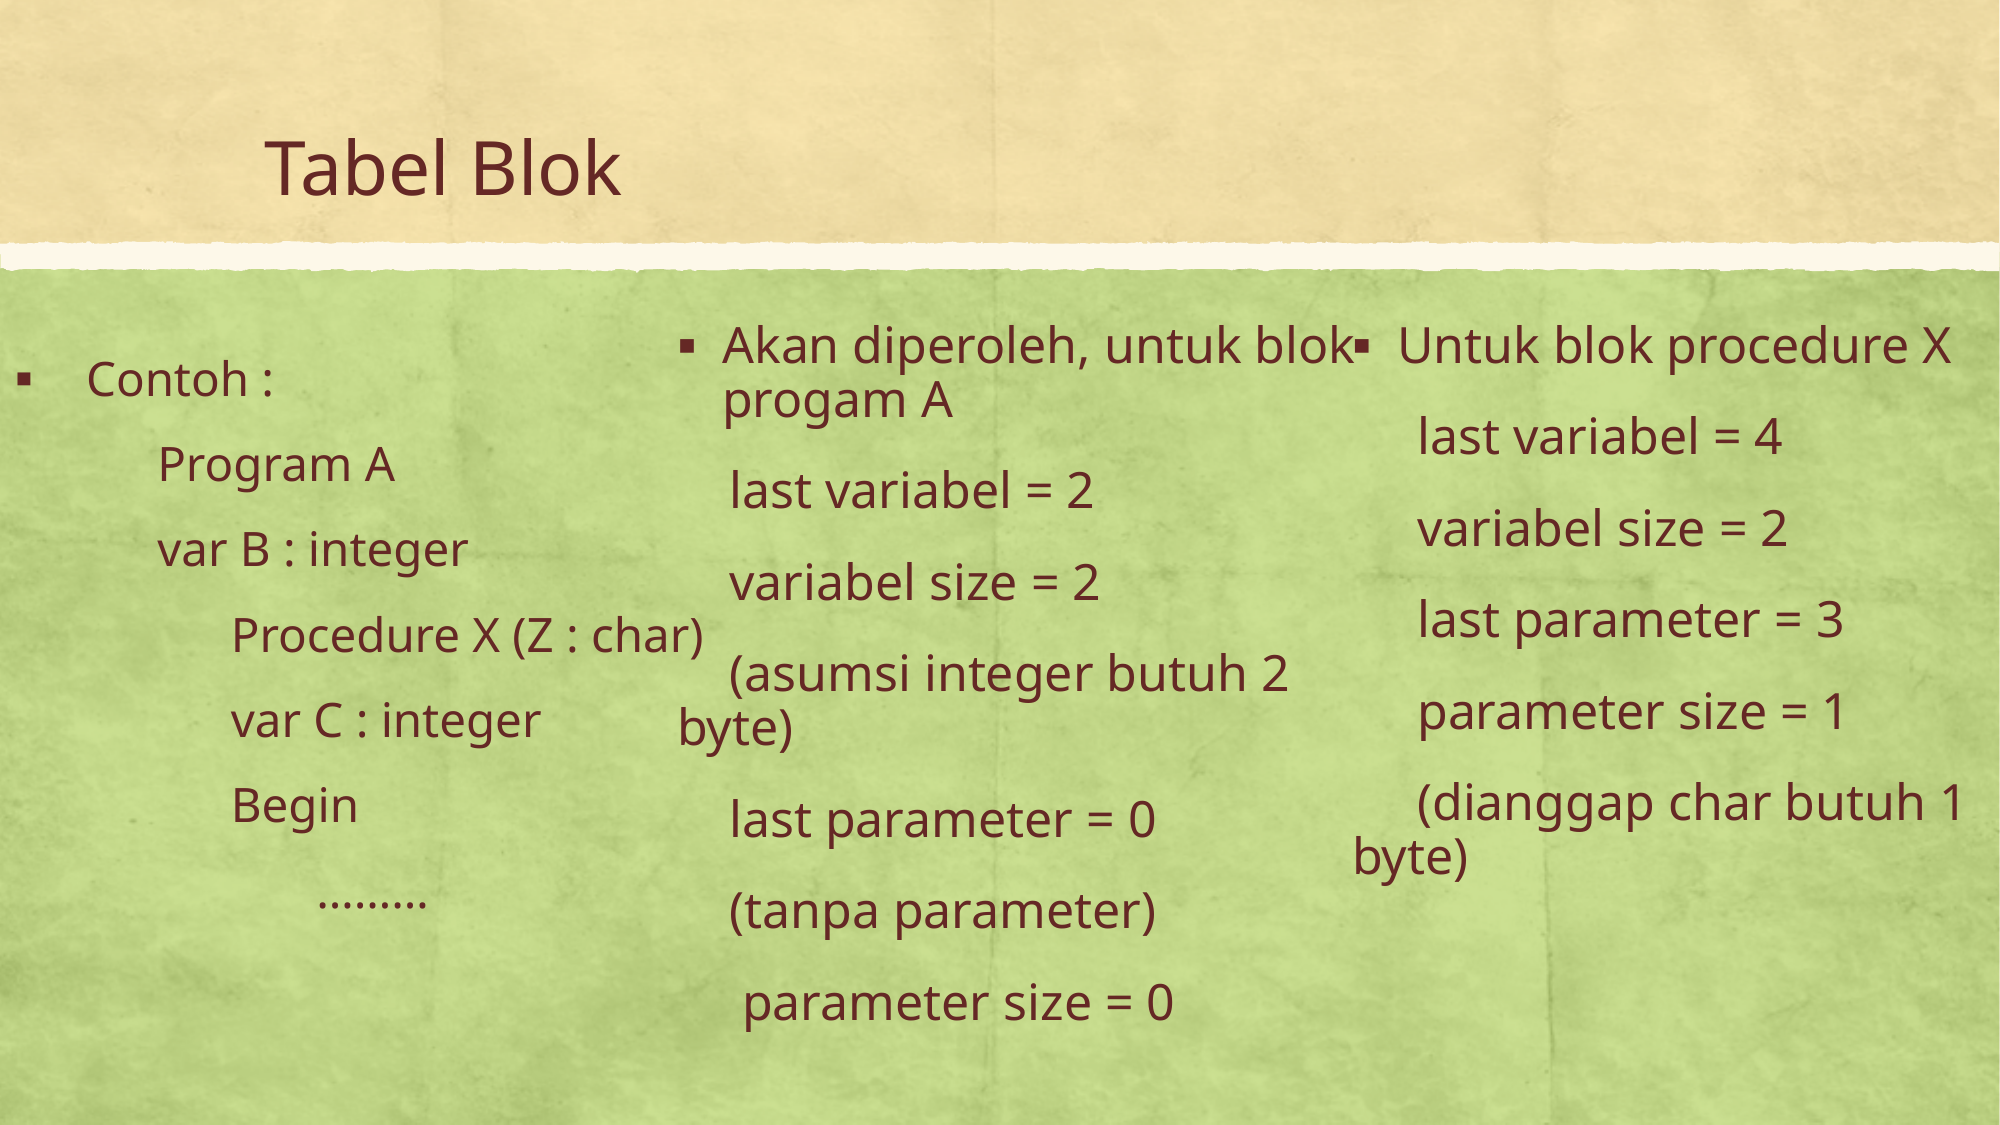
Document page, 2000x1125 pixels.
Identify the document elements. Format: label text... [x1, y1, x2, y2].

list Akan diperoleh, untuk blok progam A last variabel = 2 variabel size = 2 (asumsi integer butuh 2 byte) last parameter = 0 (tanpa parameter) parameter size = 0 [662, 312, 1337, 1013]
list Contoh : Program A var B : integer Procedure X (Z : char) var C : integer Begin ……… [0, 312, 662, 1013]
title Tabel Blok [249, 31, 1750, 219]
text_box Untuk blok procedure X last variabel = 4 variabel size = 2 last parameter = 3 parameter size = 1 (dianggap char butuh 1 byte) [1337, 312, 2000, 1013]
